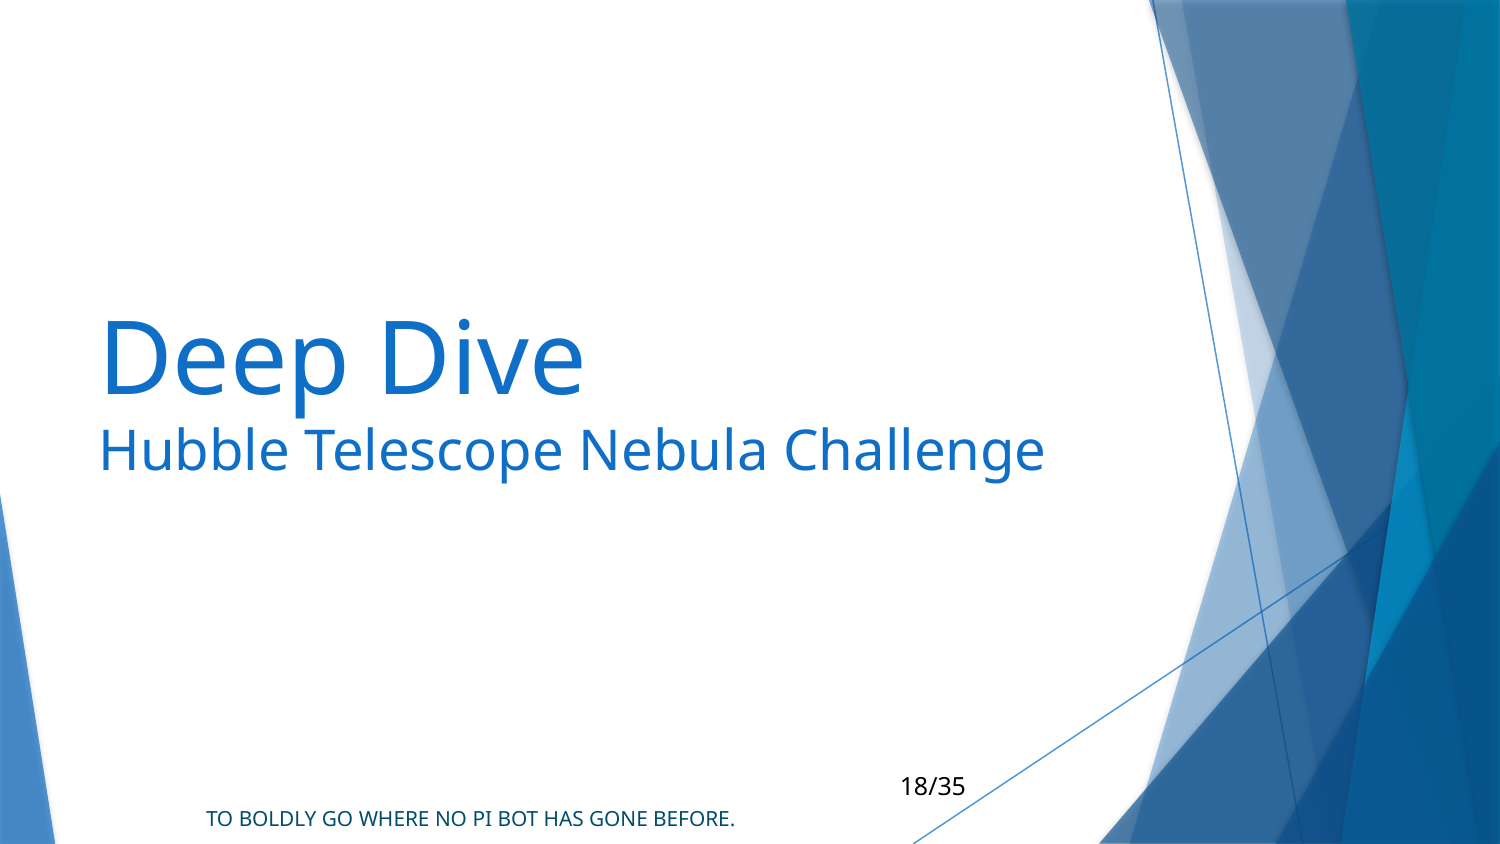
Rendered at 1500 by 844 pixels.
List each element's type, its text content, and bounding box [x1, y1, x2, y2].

footer TO BOLDLY GO WHERE NO PI BOT HAS GONE BEFORE. [83, 797, 859, 843]
title Deep Dive Hubble Telescope Nebula Challenge [83, 259, 1452, 557]
slide_number 18/35 [876, 754, 981, 822]
